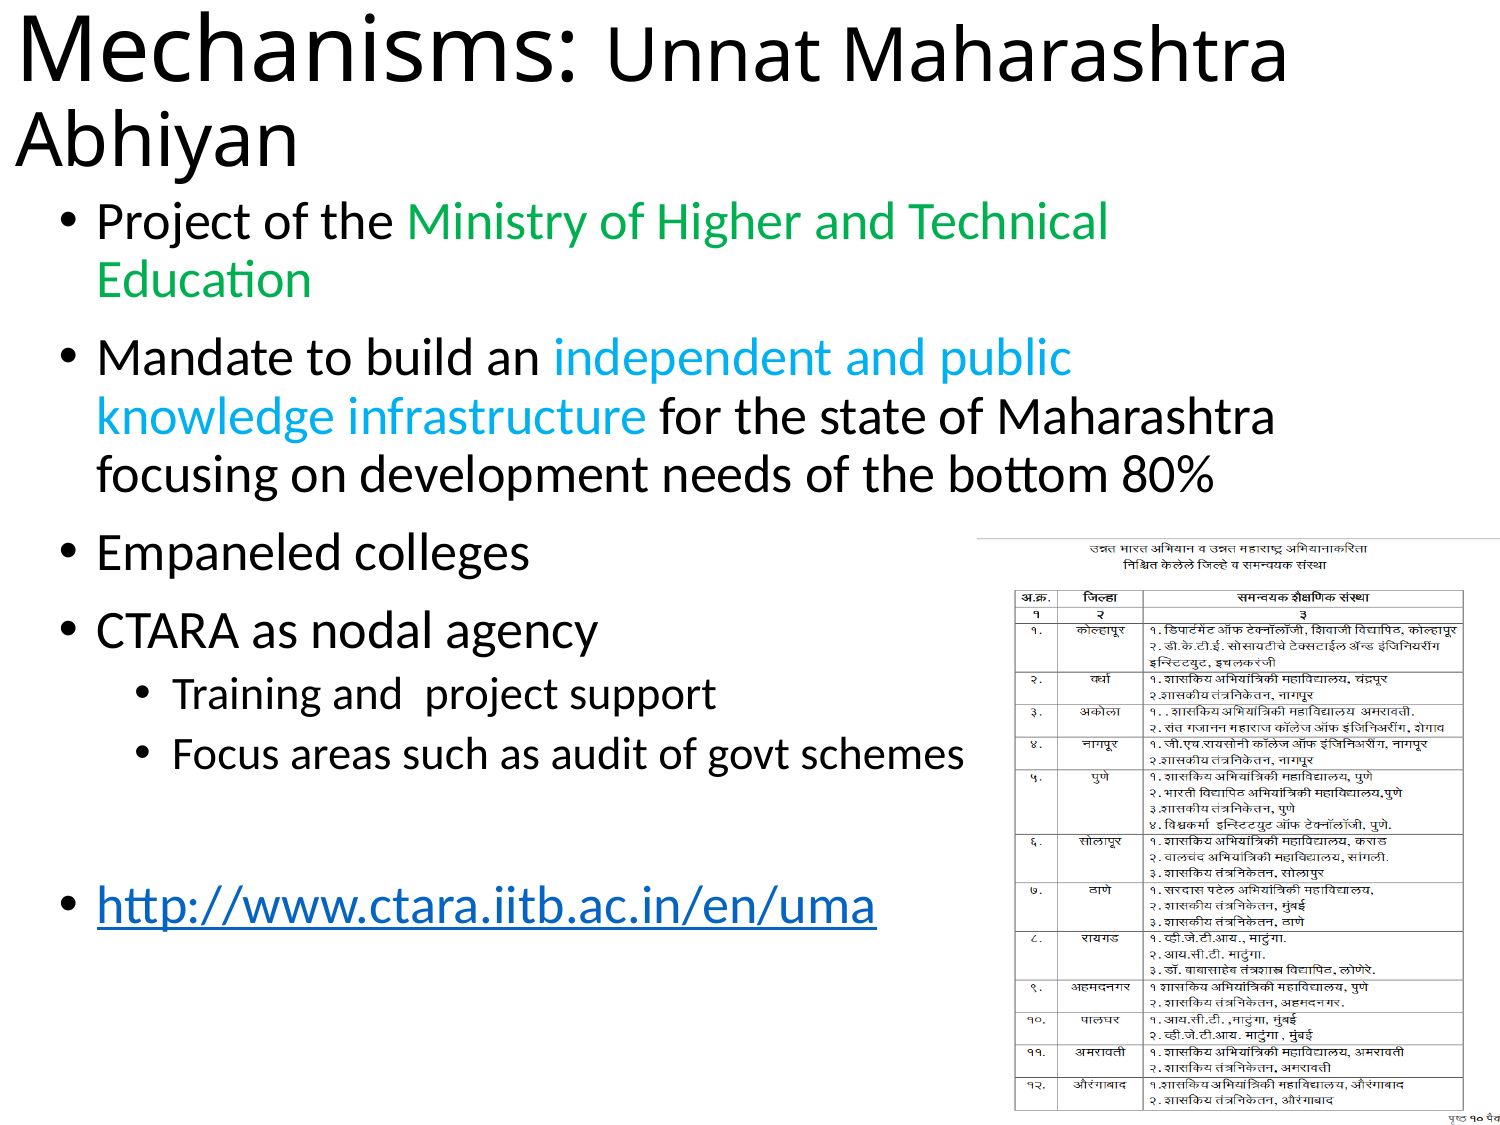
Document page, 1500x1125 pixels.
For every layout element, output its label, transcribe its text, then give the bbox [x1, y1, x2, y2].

picture [977, 538, 1500, 1125]
list Project of the Ministry of Higher and Technical Education Mandate to build an independent and public knowledge infrastructure for the state of Maharashtra focusing on development needs of the bottom 80% Empaneled colleges CTARA as nodal agency Training and project support Focus areas such as audit of govt schemes http://www.ctara.iitb.ac.in/en/uma [44, 185, 1338, 946]
title Mechanisms: Unnat Maharashtra Abhiyan [0, 0, 1441, 202]
